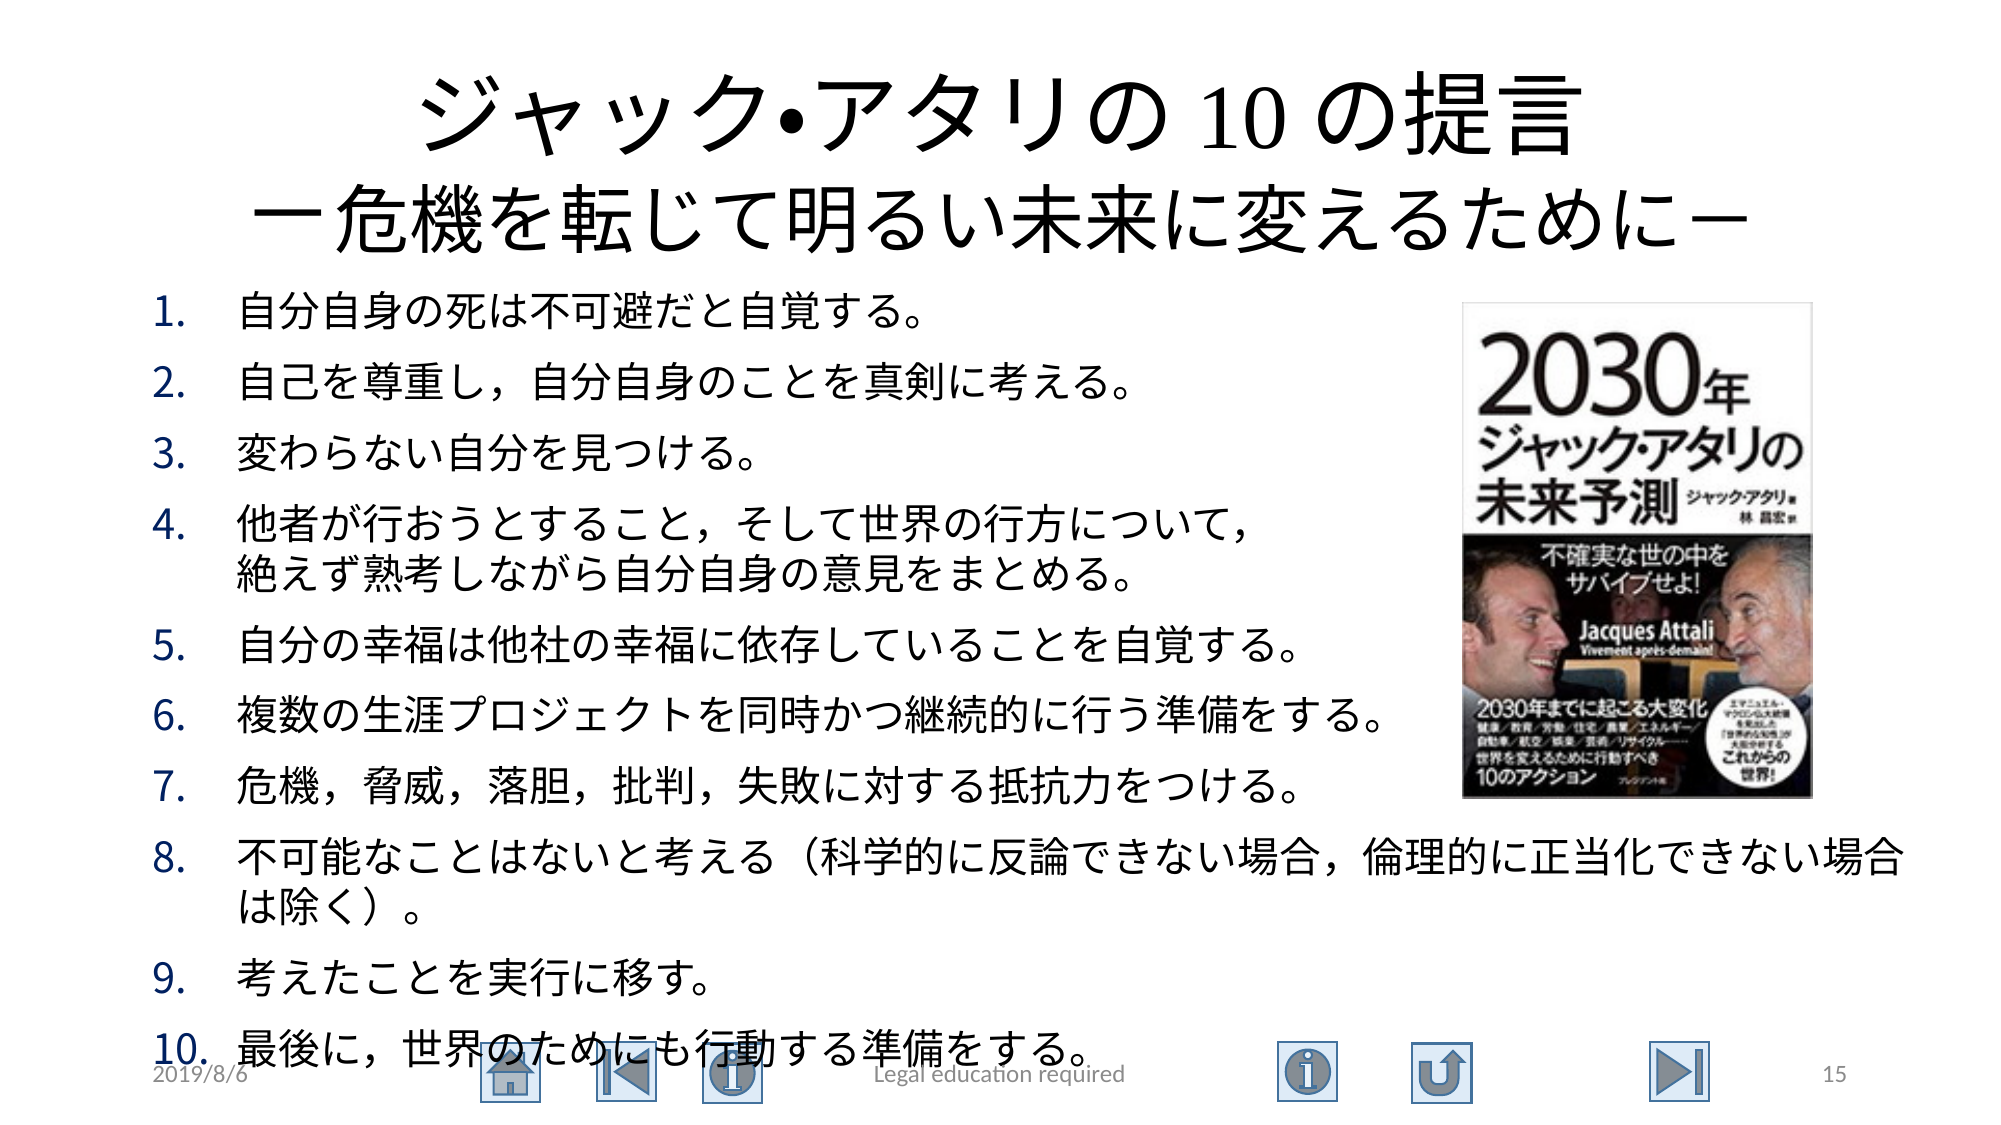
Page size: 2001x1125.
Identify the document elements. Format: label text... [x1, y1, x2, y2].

list 自分自身の死は不可避だと自覚する。 自己を尊重し，自分自身のことを真剣に考える。 変わらない自分を見つける。 他者が行おうとすること，そして世界の行方について， 絶えず熟考しながら自分自身の意見をまとめる。 自分の幸福は他社の幸福に依存していることを自覚する。 複数の生涯プロジェクトを同時かつ継続的に行う準備をする。 危機，脅威，落胆，批判，失敗に対する抵抗力をつける。 不可能なことはないと考える（科学的に反論できない場合，倫理的に正当化できない場合は除く）。 考えたことを実行に移す。 最後に，世界のためにも行動する準備をする。 [137, 277, 1936, 1014]
slide_number 15 [1412, 1042, 1863, 1103]
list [1462, 302, 1813, 799]
footer Legal education required [662, 1042, 1338, 1103]
title ジャック・アタリの10の提言 －危機を転じて明るい未来に変えるために－ [137, 59, 1863, 277]
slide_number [137, 1042, 588, 1103]
